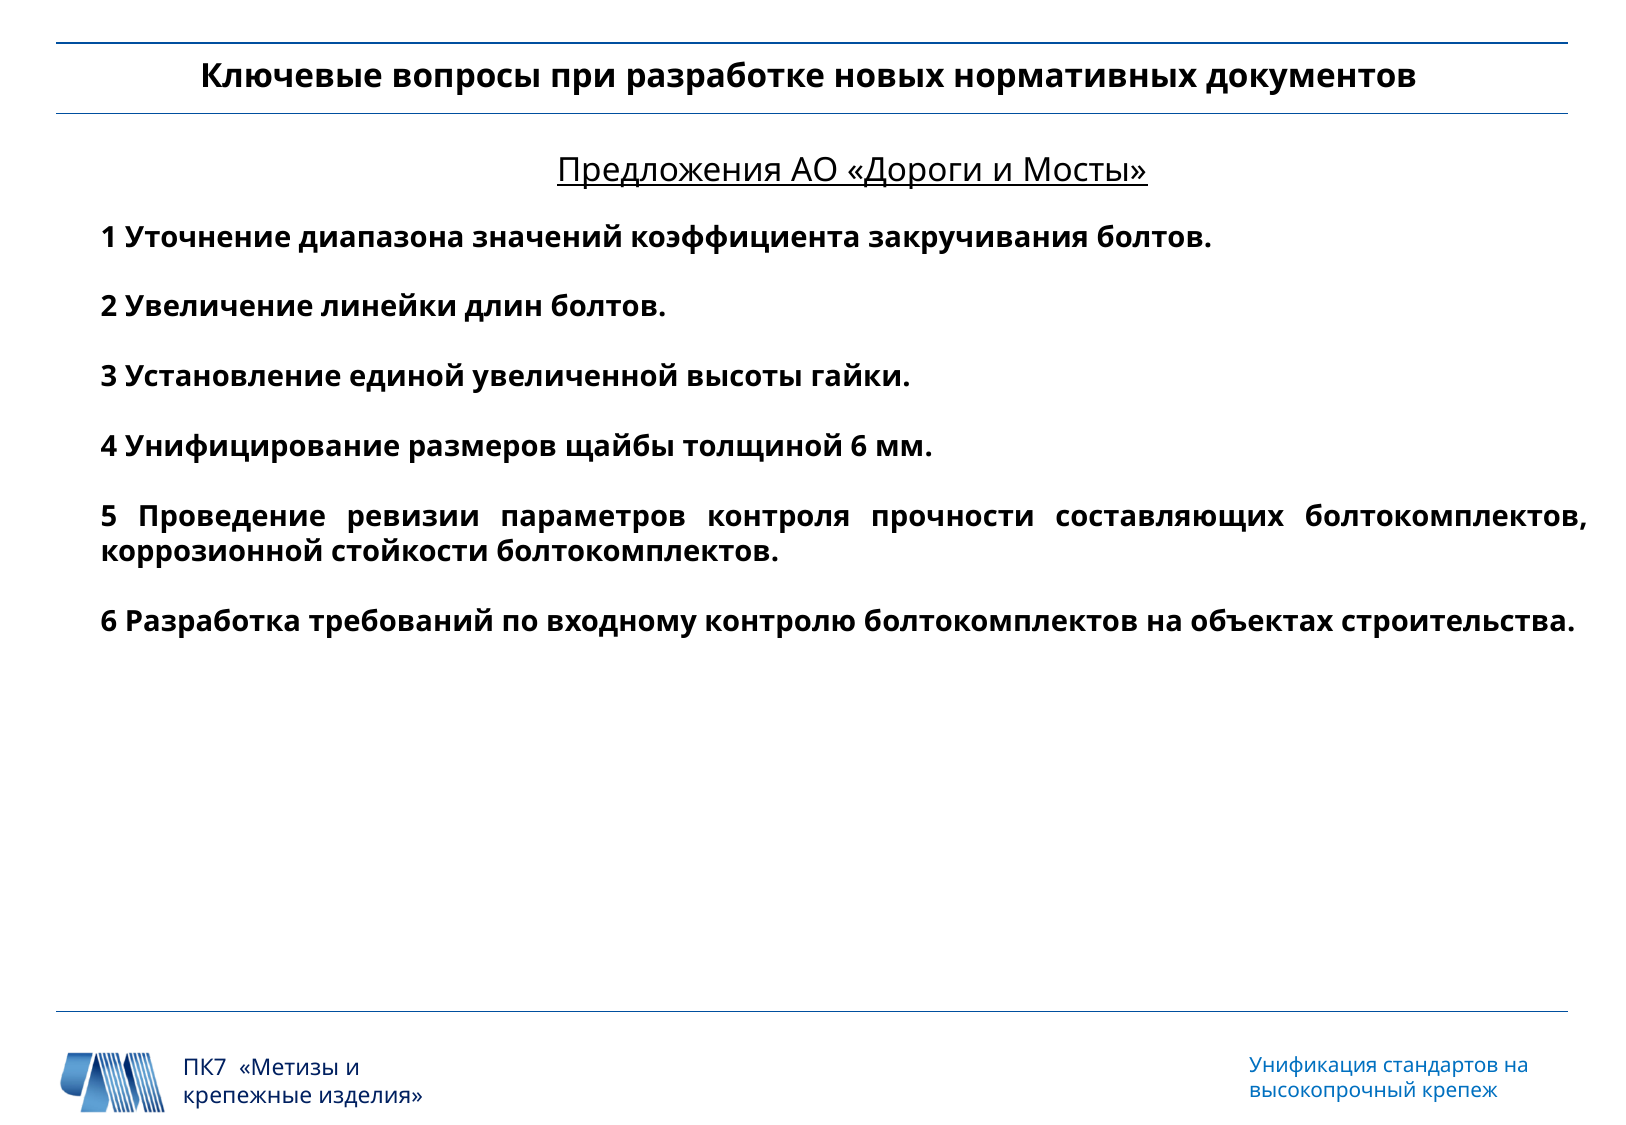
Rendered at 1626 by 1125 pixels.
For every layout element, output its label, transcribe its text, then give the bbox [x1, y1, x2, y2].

text_box Предложения АО «Дороги и Мосты» [542, 140, 1163, 196]
text_box 1 Уточнение диапазона значений коэффициента закручивания болтов. 2 Увеличение линейки длин болтов. 3 Установление единой увеличенной высоты гайки. 4 Унифицирование размеров щайбы толщиной 6 мм. 5 Проведение ревизии параметров контроля прочности составляющих болтокомплектов, коррозионной стойкости болтокомплектов. 6 Разработка требований по входному контролю болтокомплектов на объектах строительства. [85, 140, 1604, 680]
text_box Ключевые вопросы при разработке новых нормативных документов [50, 46, 1569, 102]
text_box ПК7 «Метизы и крепежные изделия» [167, 1007, 661, 1125]
text_box Унификация стандартов на высокопрочный крепеж [1234, 1018, 1567, 1109]
picture [0, 1019, 170, 1125]
